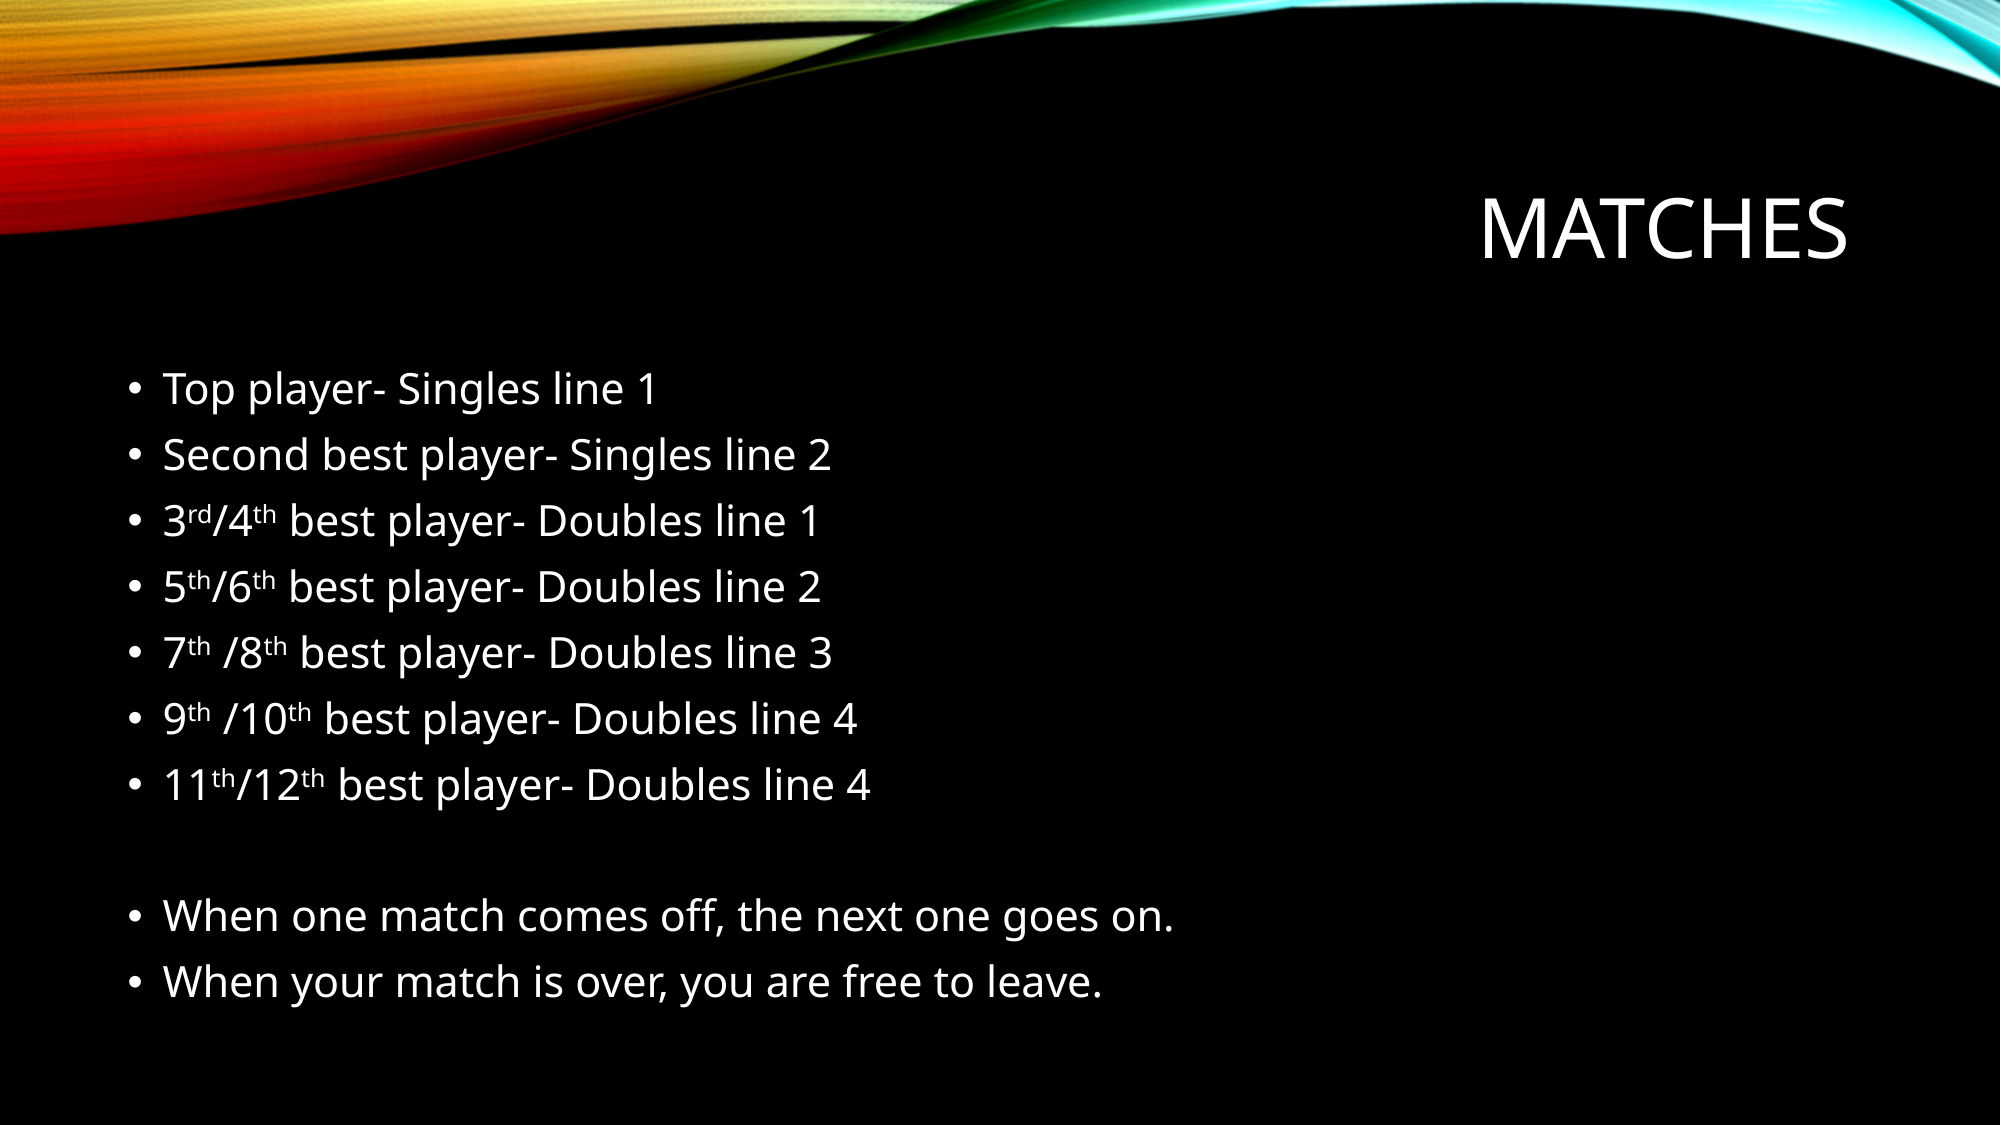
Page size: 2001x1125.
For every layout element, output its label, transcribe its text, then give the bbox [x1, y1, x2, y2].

picture [0, 0, 2000, 237]
list Top player- Singles line 1 Second best player- Singles line 2 3rd/4th best player- Doubles line 1 5th/6th best player- Doubles line 2 7th /8th best player- Doubles line 3 9th /10th best player- Doubles line 4 11th/12th best player- Doubles line 4 When one match comes off, the next one goes on. When your match is over, you are free to leave. [112, 360, 1888, 1021]
title Matches [474, 125, 1888, 338]
